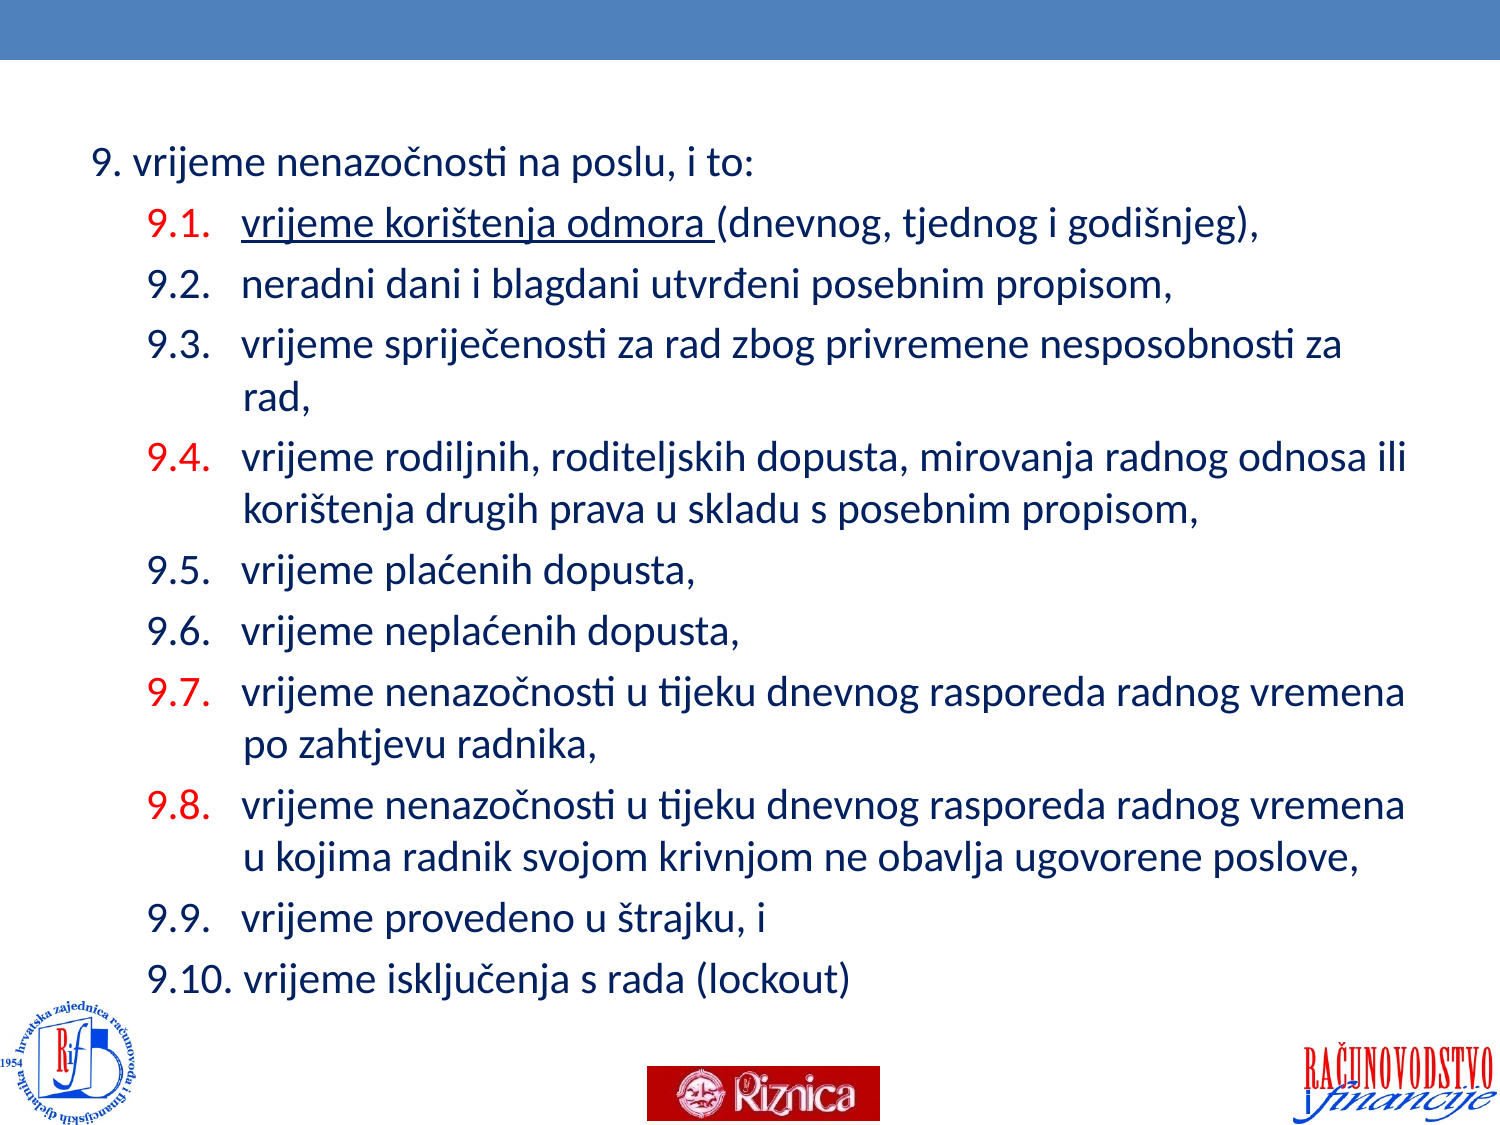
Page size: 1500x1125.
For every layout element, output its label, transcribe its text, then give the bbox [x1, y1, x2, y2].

list 9. vrijeme nenazočnosti na poslu, i to: 9.1. vrijeme korištenja odmora (dnevnog, tjednog i godišnjeg), 9.2. neradni dani i blagdani utvrđeni posebnim propisom, 9.3. vrijeme spriječenosti za rad zbog privremene nesposobnosti za rad, 9.4. vrijeme rodiljnih, roditeljskih dopusta, mirovanja radnog odnosa ili korištenja drugih prava u skladu s posebnim propisom, 9.5. vrijeme plaćenih dopusta, 9.6. vrijeme neplaćenih dopusta, 9.7. vrijeme nenazočnosti u tijeku dnevnog rasporeda radnog vremena po zahtjevu radnika, 9.8. vrijeme nenazočnosti u tijeku dnevnog rasporeda radnog vremena u kojima radnik svojom krivnjom ne obavlja ugovorene poslove, 9.9. vrijeme provedeno u štrajku, i 9.10. vrijeme isključenja s rada (lockout) [75, 125, 1425, 1063]
picture [1293, 1042, 1497, 1124]
picture [0, 1001, 136, 1125]
picture [647, 1066, 880, 1121]
